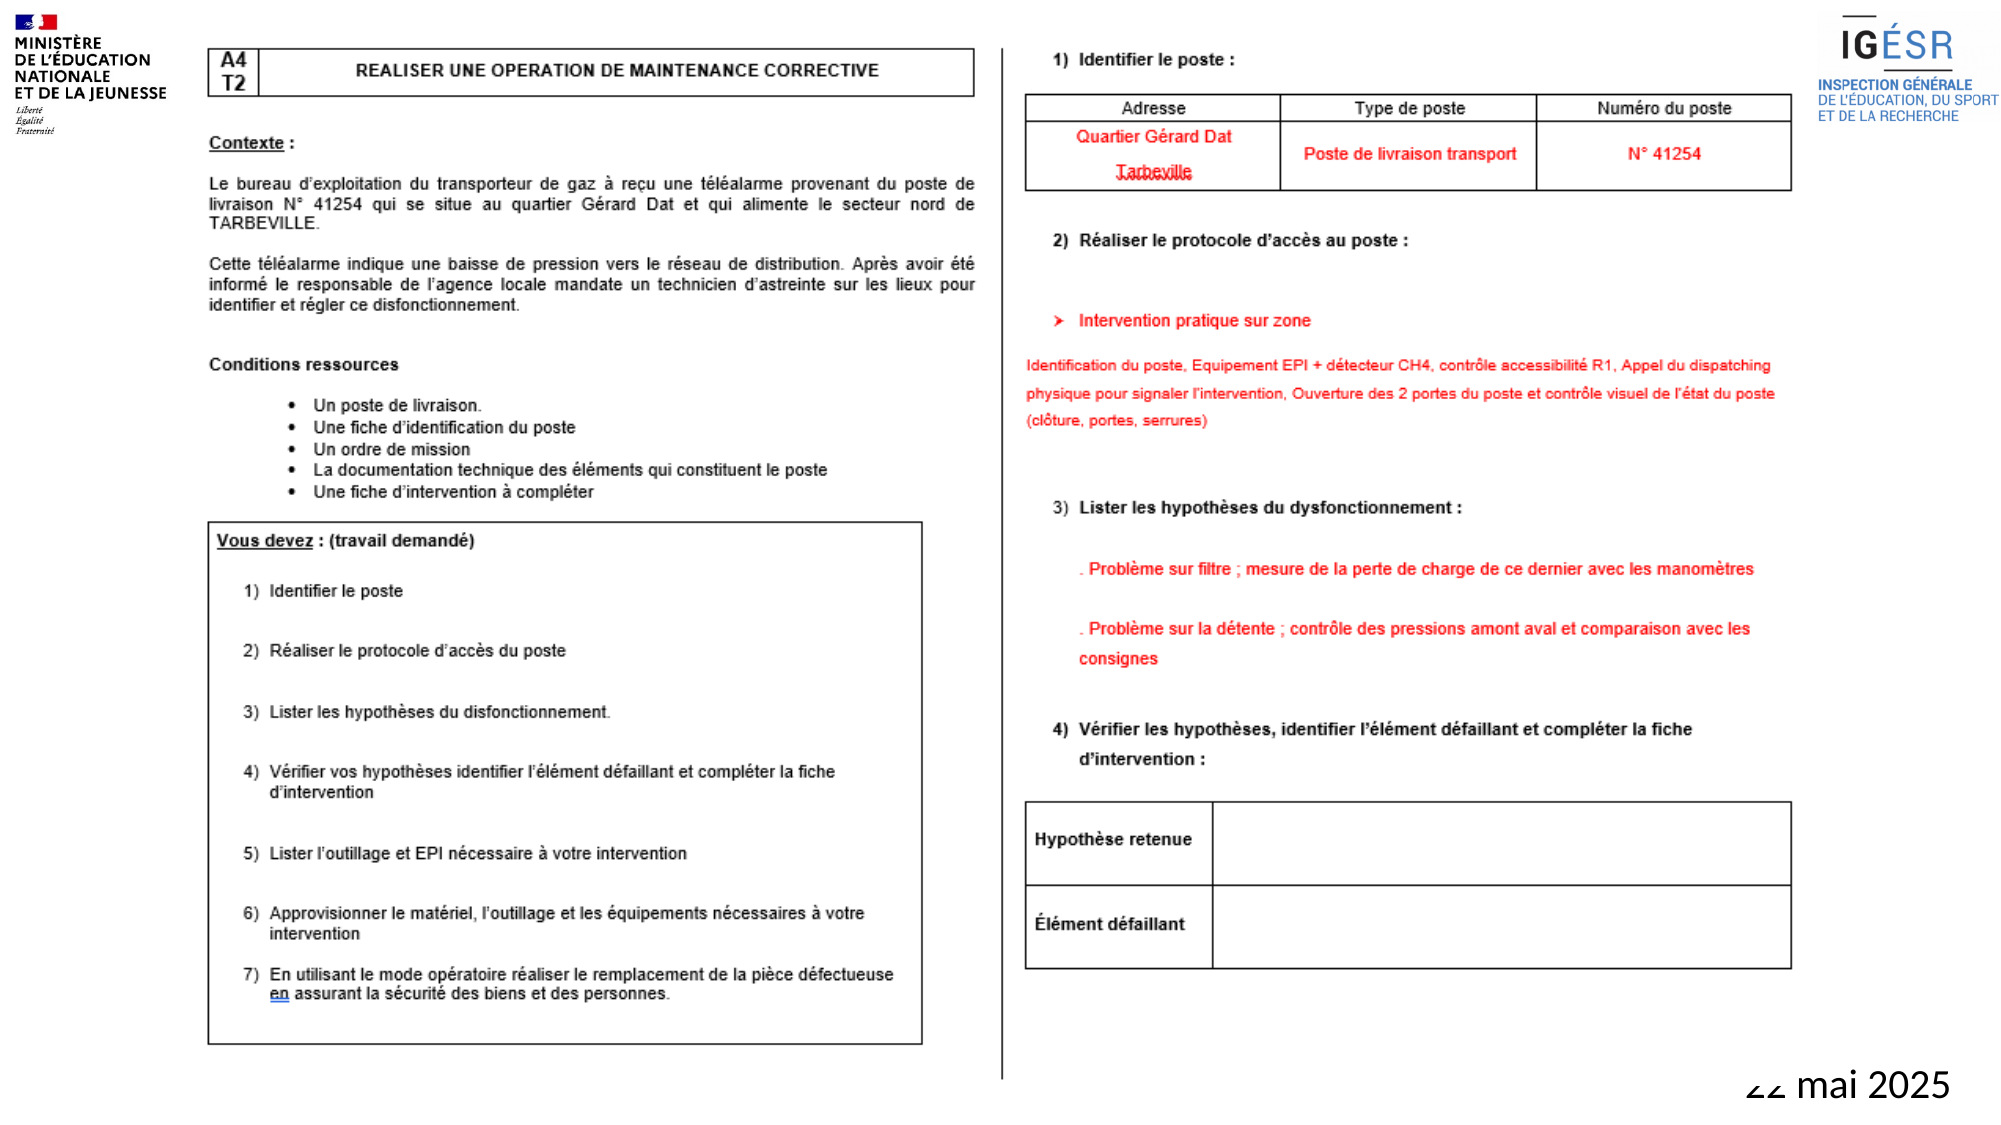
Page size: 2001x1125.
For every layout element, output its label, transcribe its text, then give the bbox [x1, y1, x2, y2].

picture [0, 0, 181, 149]
picture [1817, 11, 2000, 122]
text_box 22 mai 2025 [1482, 1059, 1956, 1112]
picture [200, 39, 1797, 1086]
